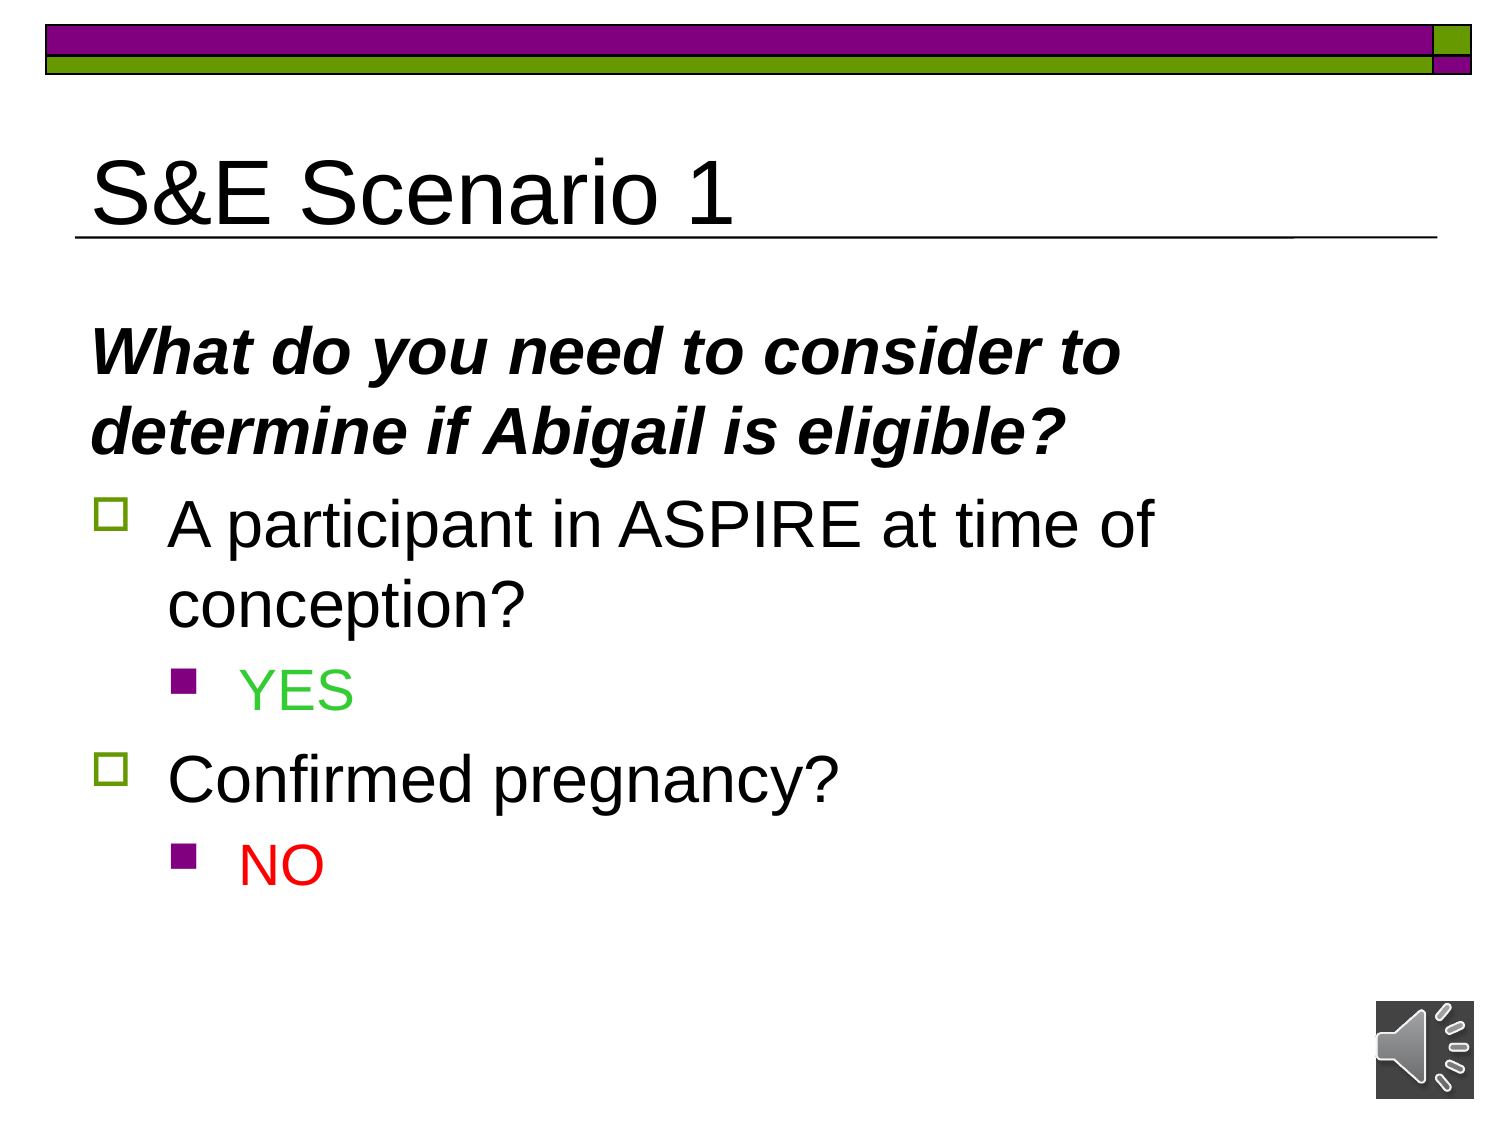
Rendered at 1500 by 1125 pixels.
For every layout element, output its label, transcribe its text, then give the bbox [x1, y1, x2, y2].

picture [1374, 999, 1476, 1101]
title S&E Scenario 1 [75, 62, 1425, 250]
list What do you need to consider to determine if Abigail is eligible? A participant in ASPIRE at time of conception? YES Confirmed pregnancy? NO [75, 299, 1425, 1006]
